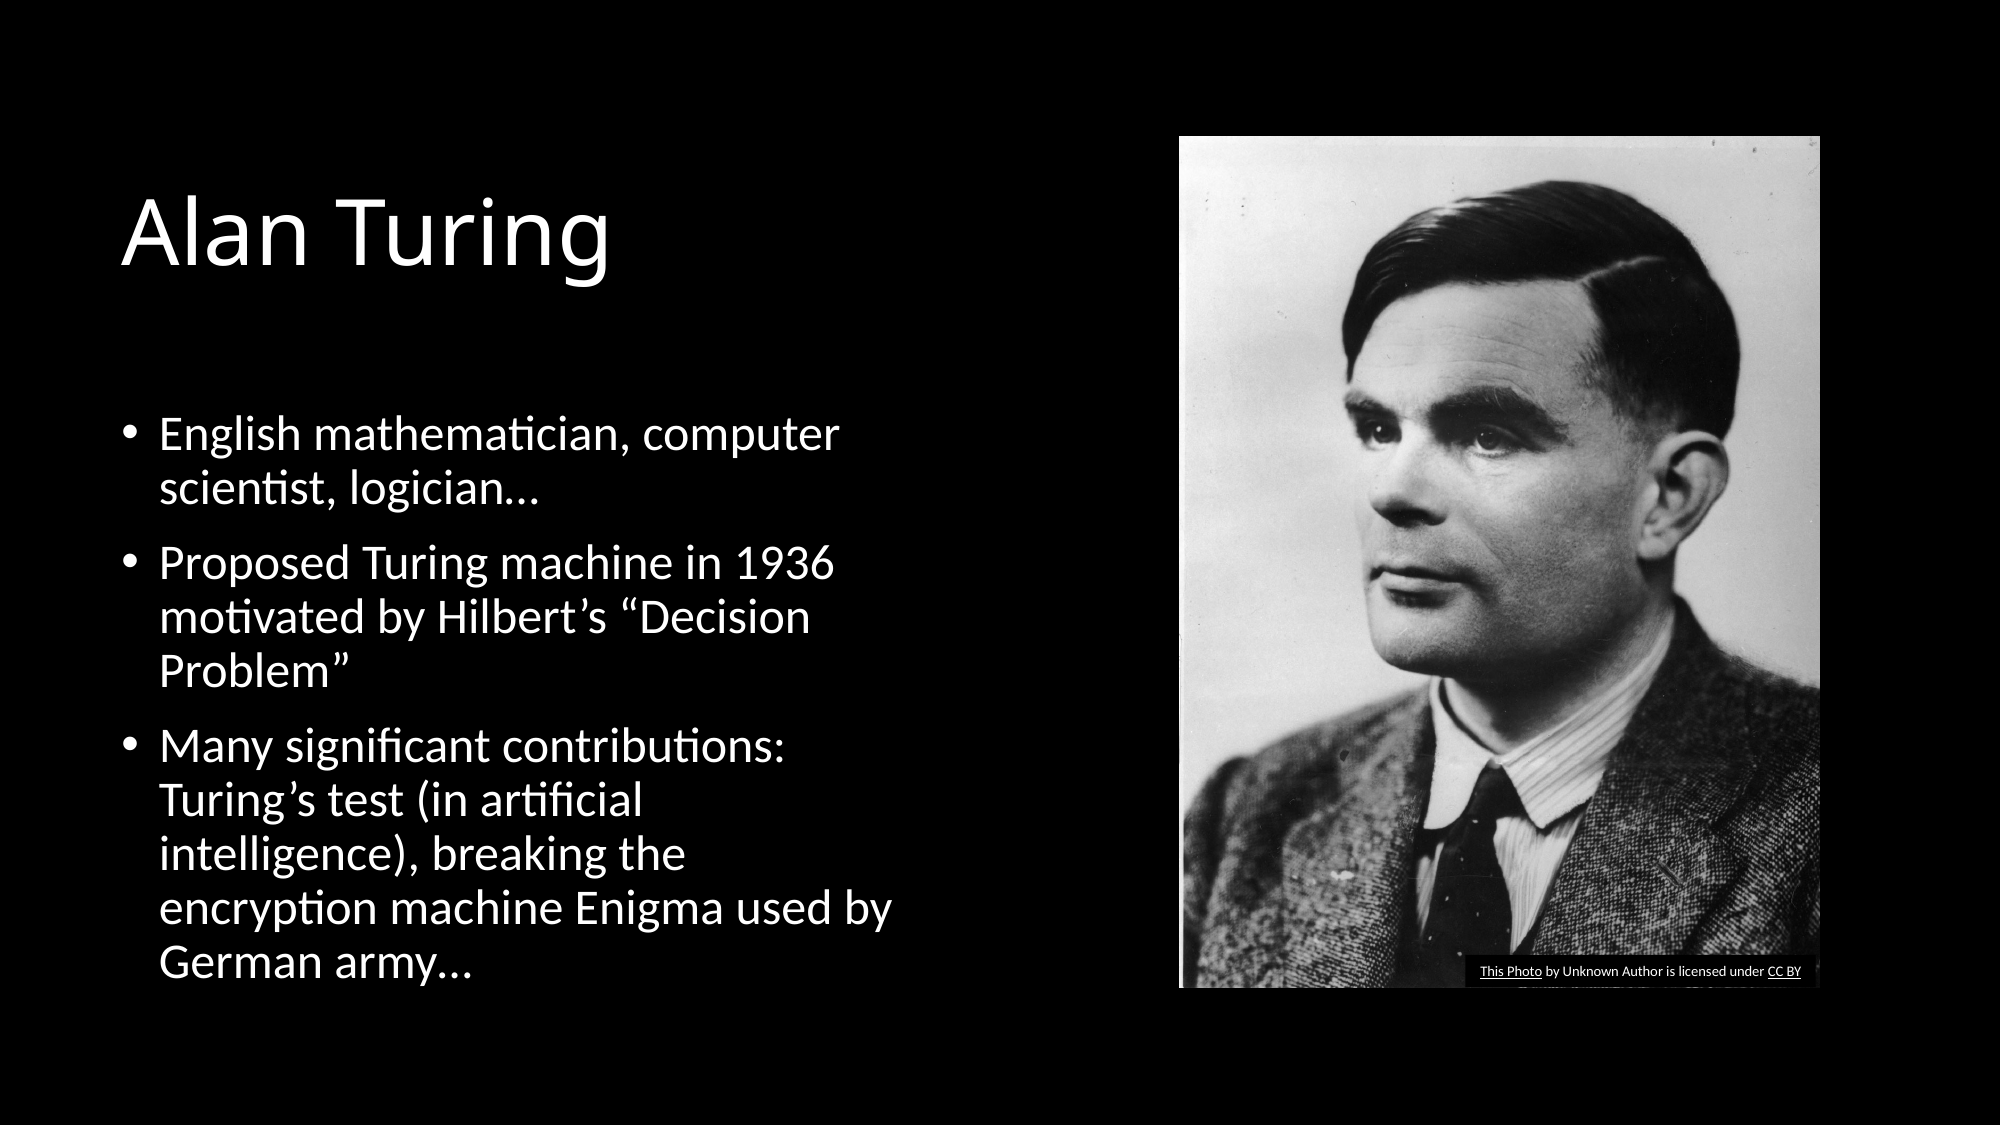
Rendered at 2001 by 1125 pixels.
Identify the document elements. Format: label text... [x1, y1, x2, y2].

list English mathematician, computer scientist, logician… Proposed Turing machine in 1936 motivated by Hilbert’s “Decision Problem” Many significant contributions: Turing’s test (in artificial intelligence), breaking the encryption machine Enigma used by German army… [106, 399, 918, 1021]
picture [1179, 136, 1820, 988]
title Alan Turing [106, 103, 918, 370]
